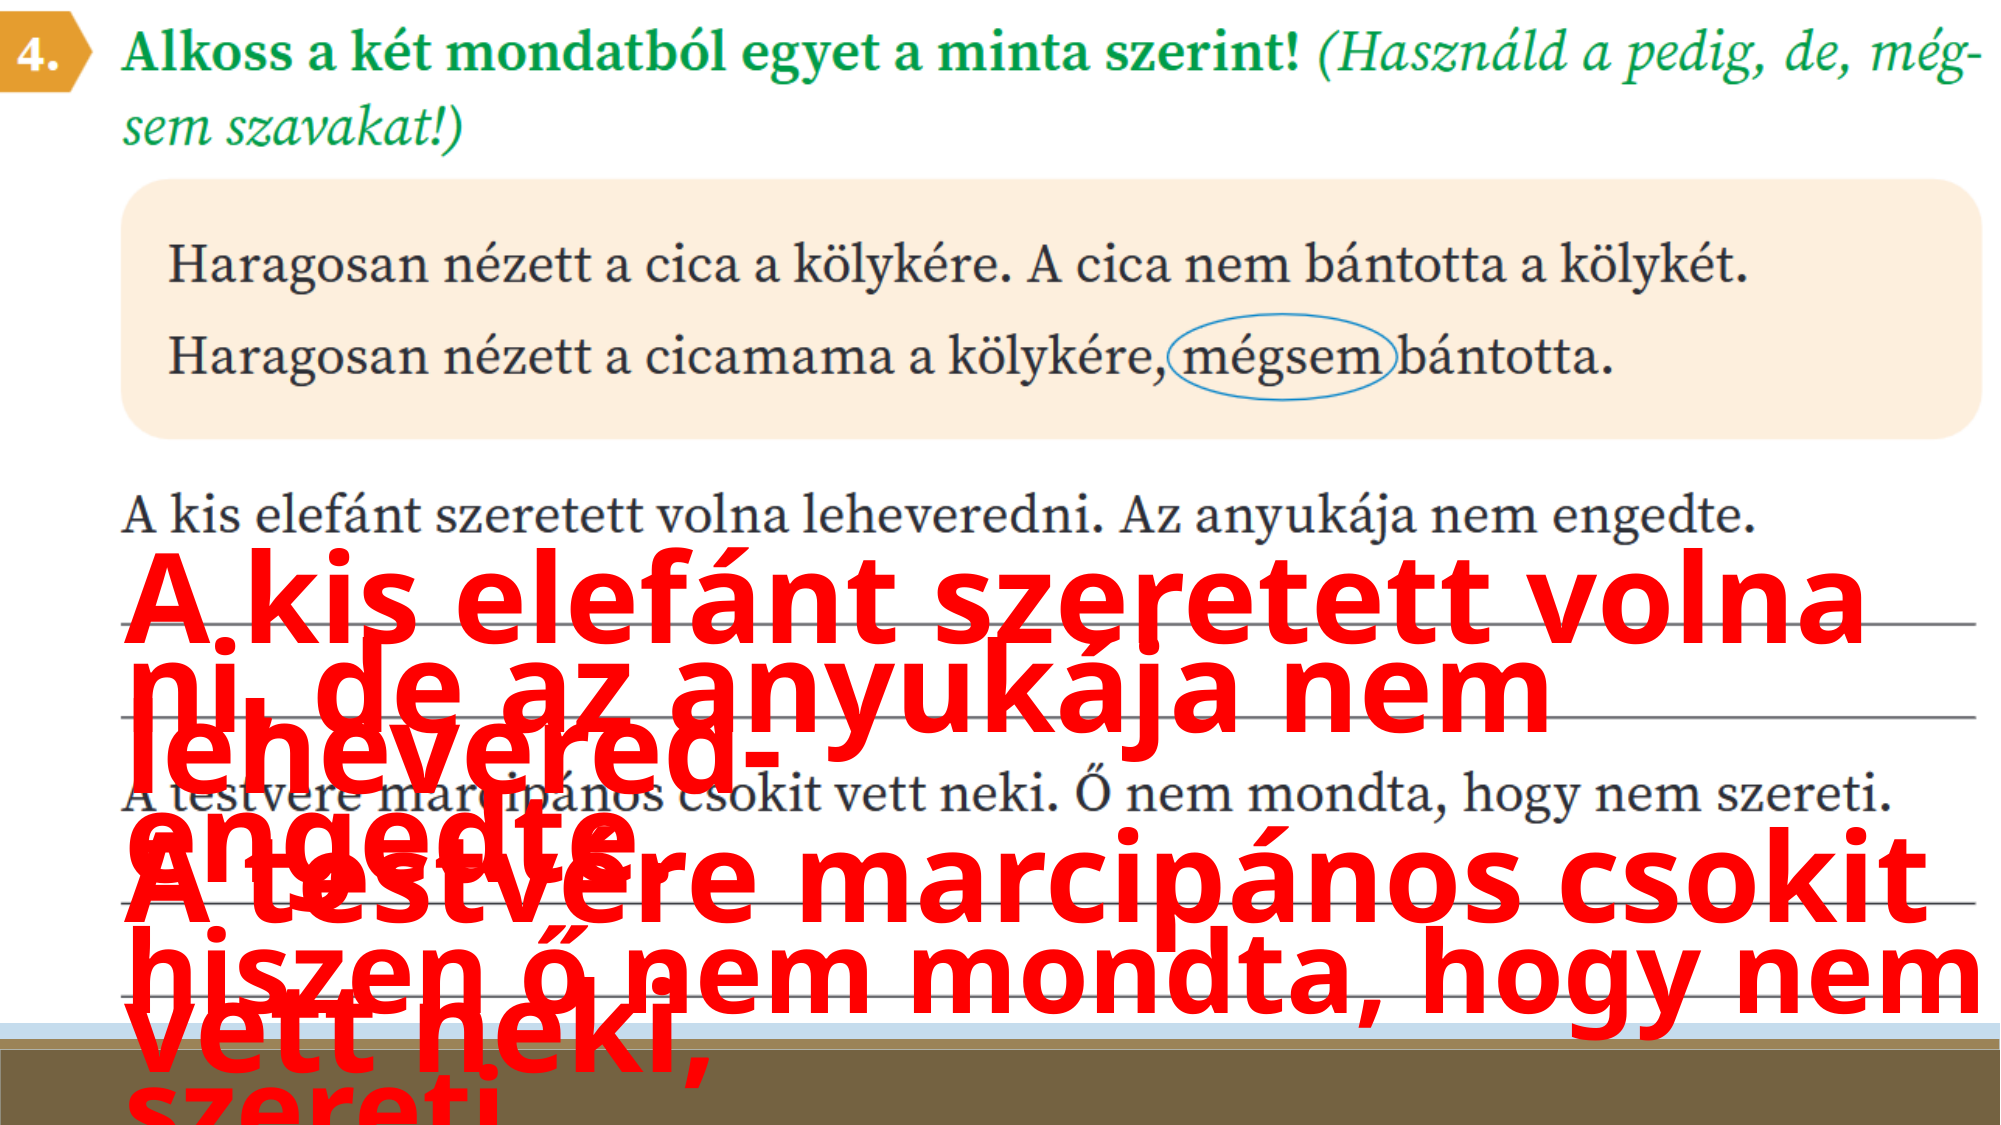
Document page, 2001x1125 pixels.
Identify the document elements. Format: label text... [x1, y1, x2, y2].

picture [0, 0, 2000, 1024]
text_box hiszen ő nem mondta, hogy nem szereti. [109, 1033, 2000, 1125]
